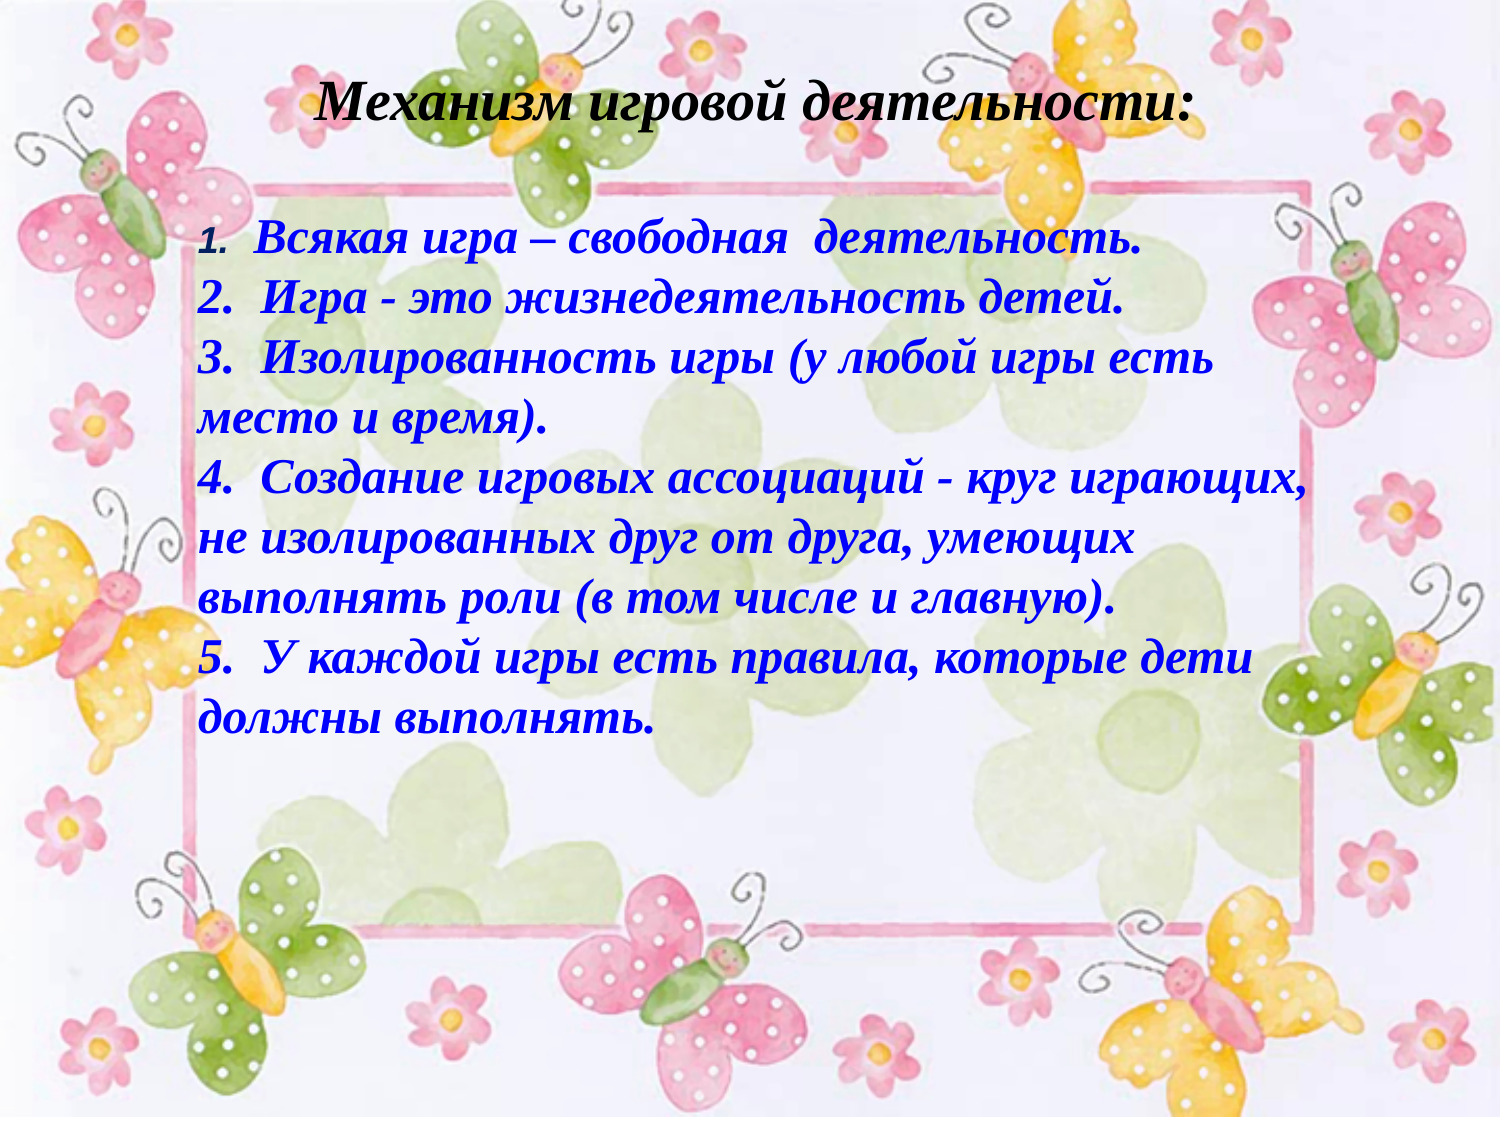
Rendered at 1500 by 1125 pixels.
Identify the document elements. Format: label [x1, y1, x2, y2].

list [0, 0, 1500, 1117]
